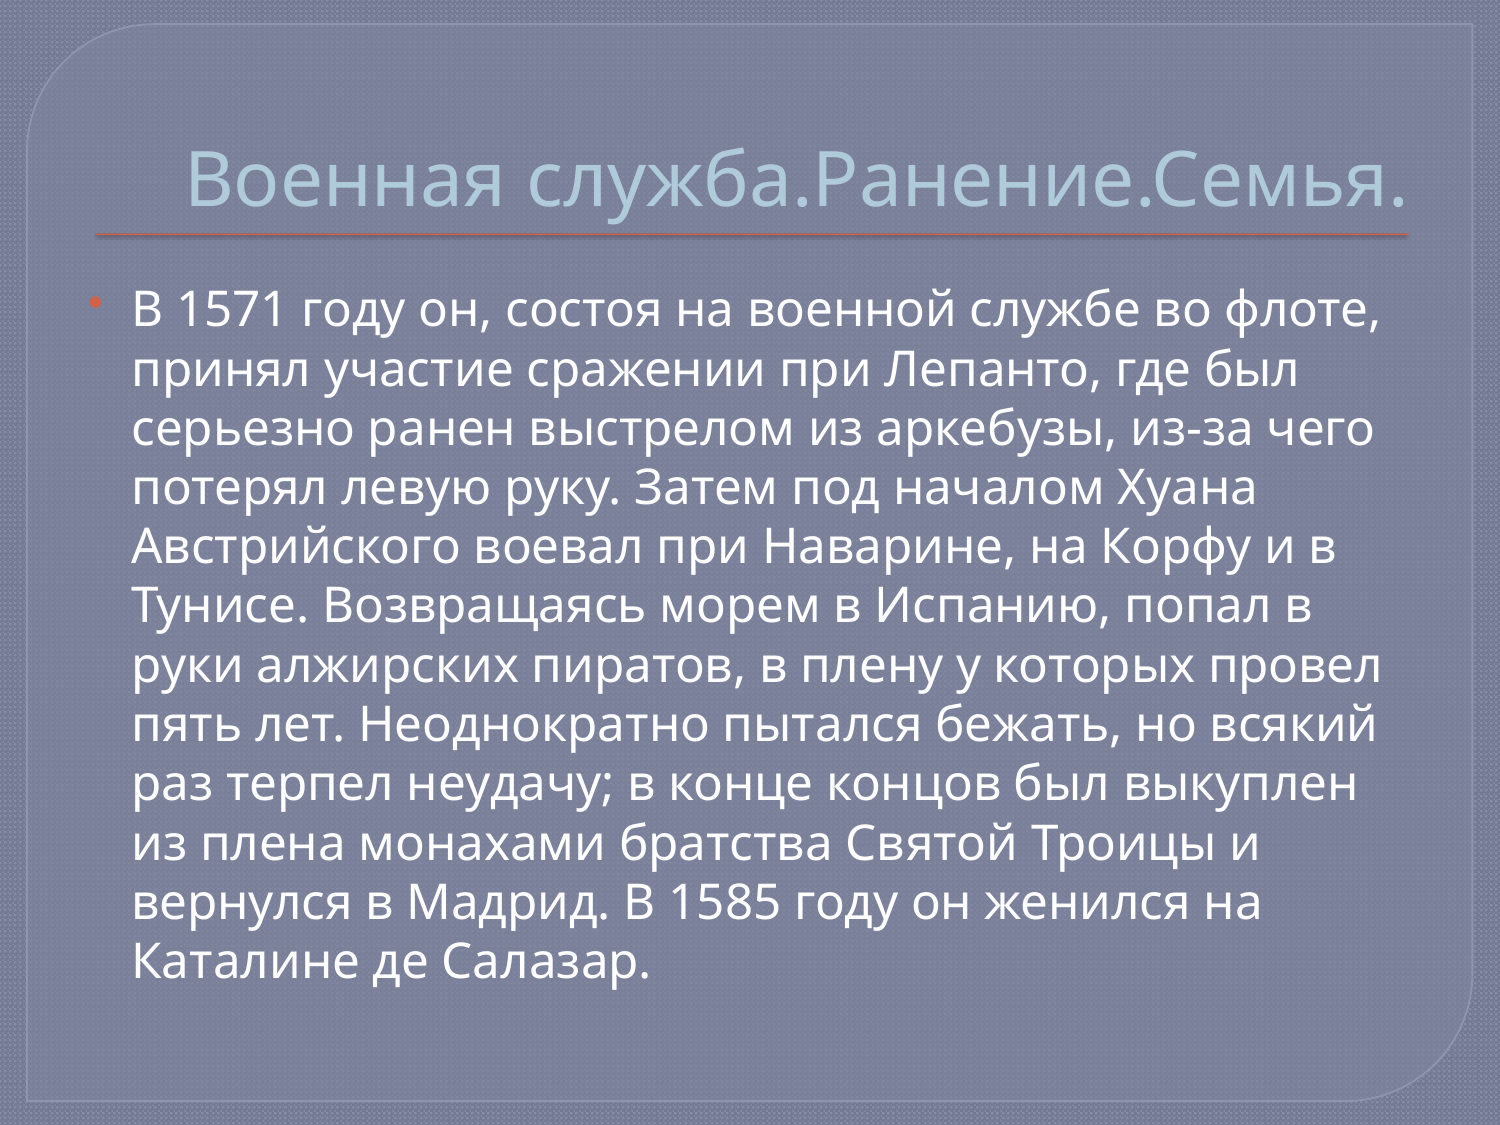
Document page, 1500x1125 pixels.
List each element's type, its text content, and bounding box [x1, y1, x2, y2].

title Военная служба.Ранение.Семья. [75, 41, 1425, 230]
list В 1571 году он, состоя на военной службе во флоте, принял участие сражении при Лепанто, где был серьезно ранен выстрелом из аркебузы, из-за чего потерял левую руку. Затем под началом Хуана Австрийского воевал при Наварине, на Корфу и в Тунисе. Возвращаясь морем в Испанию, попал в руки алжирских пиратов, в плену у которых провел пять лет. Неоднократно пытался бежать, но всякий раз терпел неудачу; в конце концов был выкуплен из плена монахами братства Святой Троицы и вернулся в Мадрид. В 1585 году он женился на Каталине де Салазар. [75, 270, 1425, 1013]
